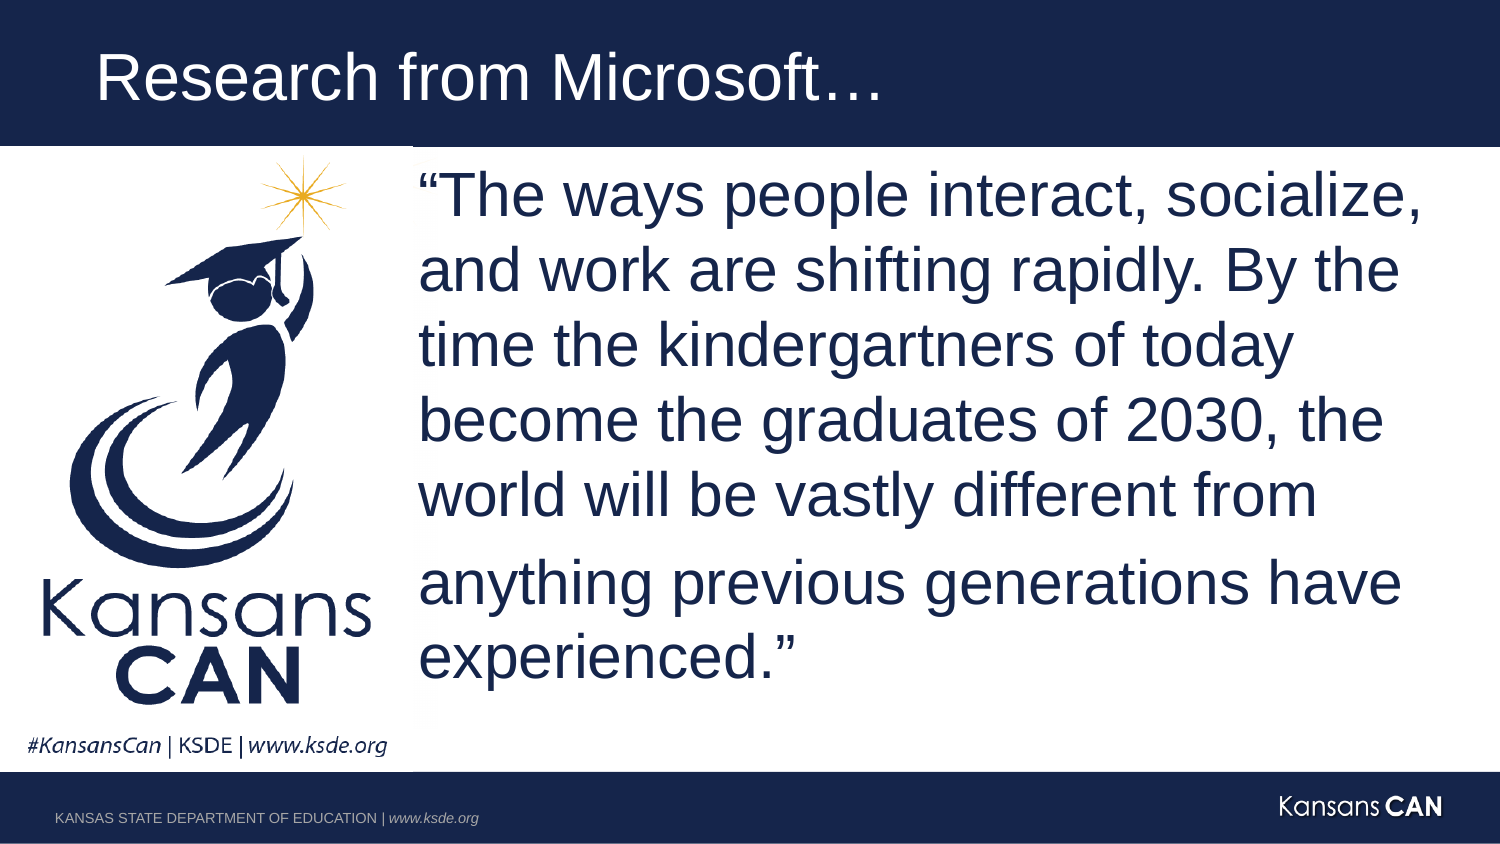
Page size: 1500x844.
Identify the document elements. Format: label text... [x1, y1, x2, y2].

picture [1272, 790, 1448, 821]
list “The ways people interact, socialize, and work are shifting rapidly. By the time the kindergartners of today become the graduates of 2030, the world will be vastly different from anything previous generations have experienced.” [414, 146, 1491, 742]
title Research from Microsoft… [50, 0, 1475, 148]
picture [0, 146, 413, 773]
